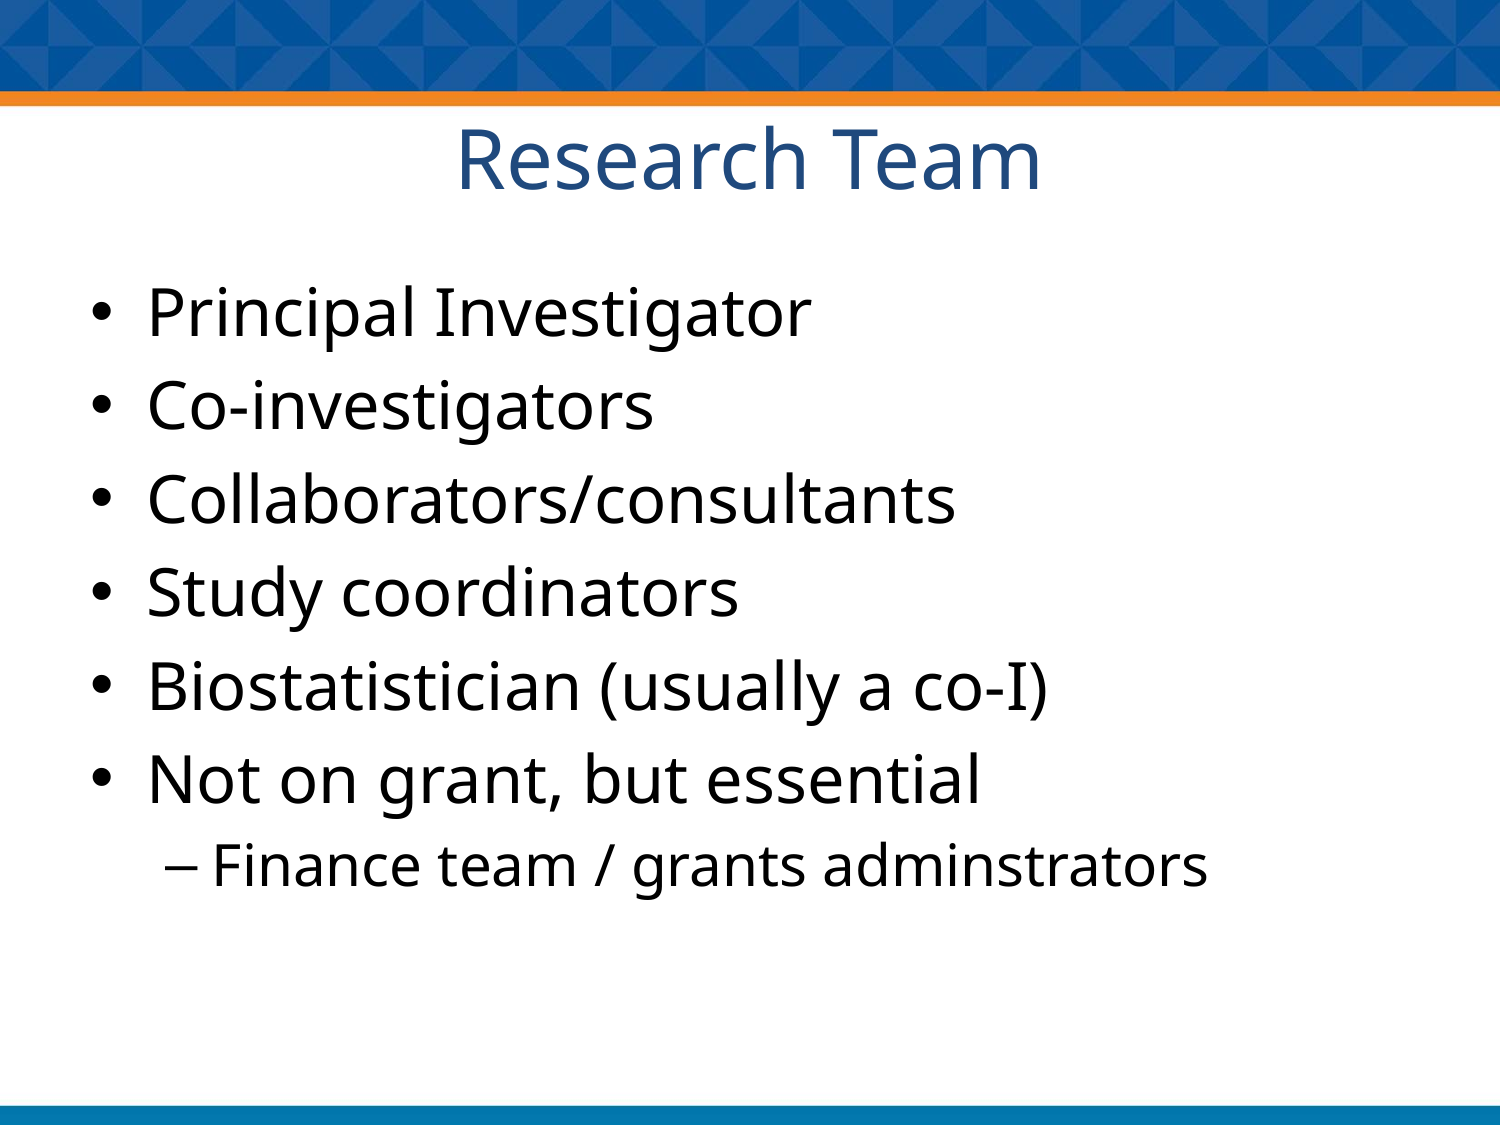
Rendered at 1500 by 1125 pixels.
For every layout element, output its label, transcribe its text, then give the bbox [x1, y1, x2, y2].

picture [0, 0, 1500, 1106]
title Research Team [75, 62, 1425, 250]
list Principal Investigator Co-investigators Collaborators/consultants Study coordinators Biostatistician (usually a co-I) Not on grant, but essential Finance team / grants adminstrators [75, 262, 1425, 1005]
